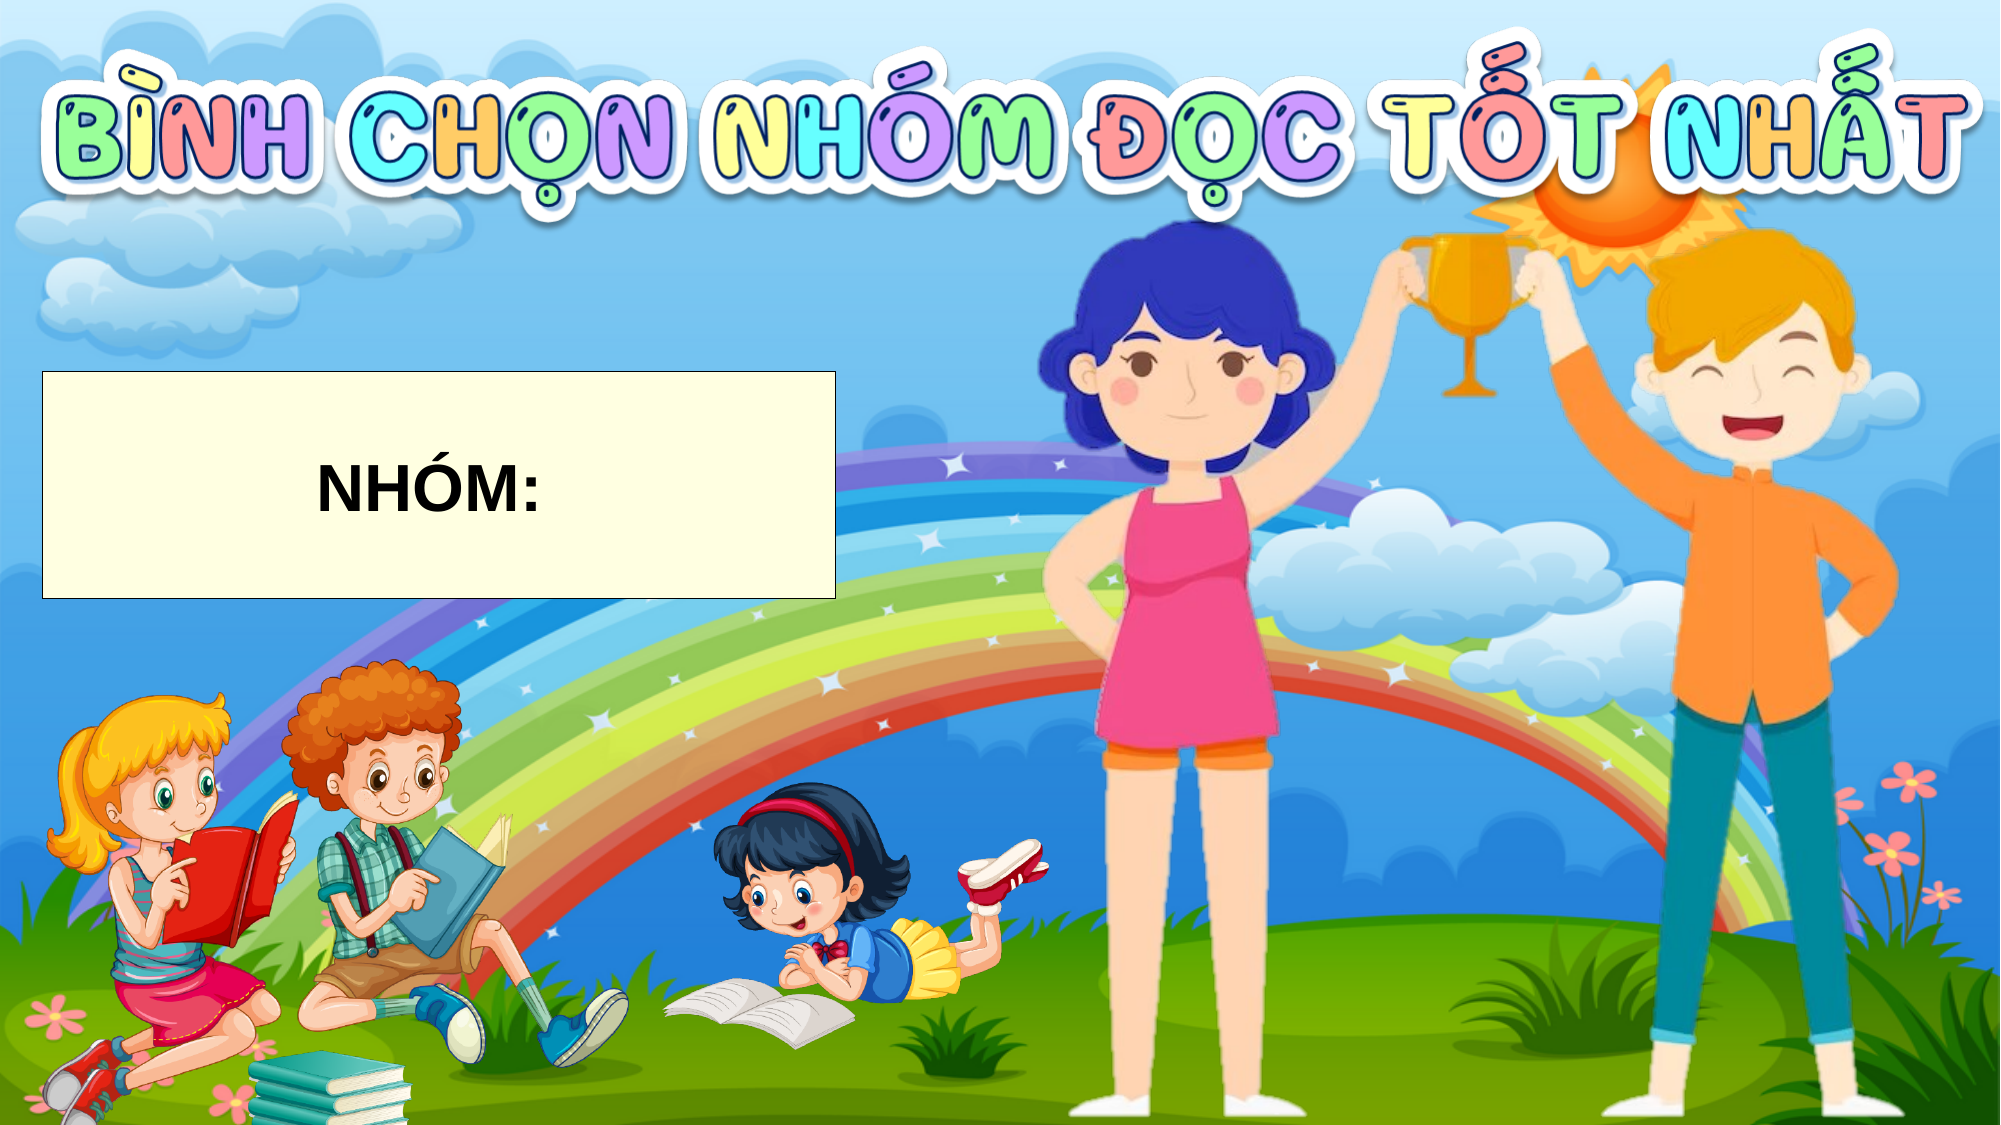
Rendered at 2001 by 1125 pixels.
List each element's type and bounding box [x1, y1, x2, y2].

text_box [0, 0, 2000, 1125]
picture [23, 23, 2000, 1125]
